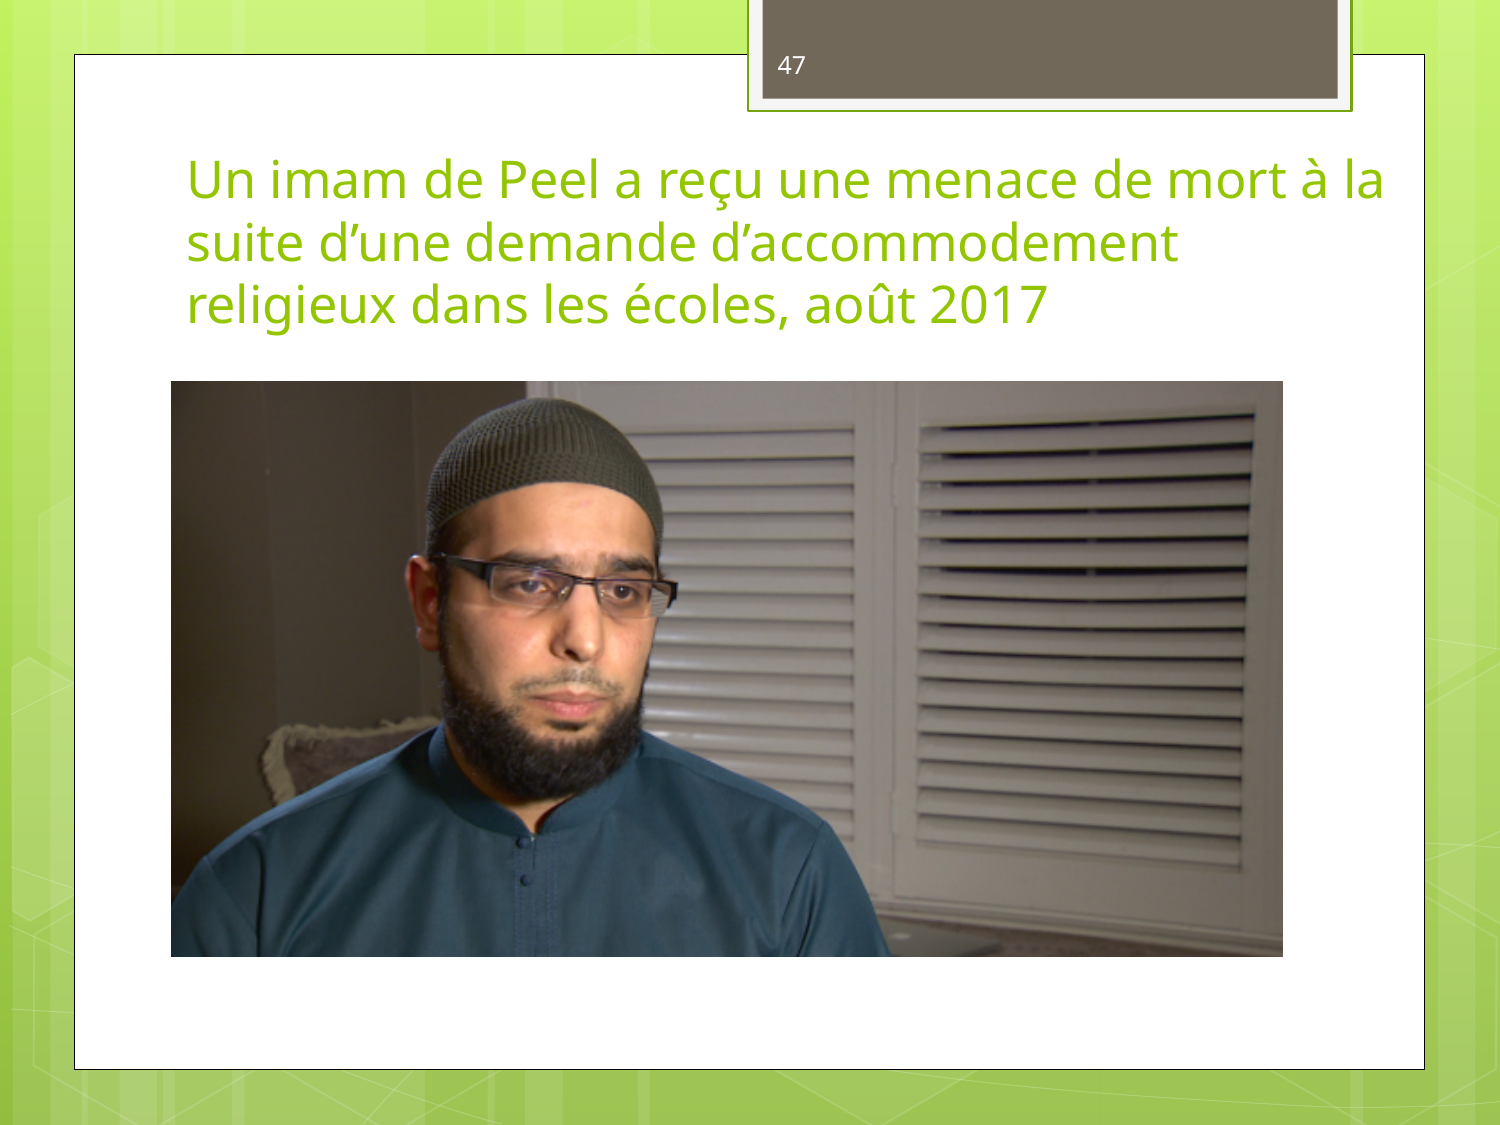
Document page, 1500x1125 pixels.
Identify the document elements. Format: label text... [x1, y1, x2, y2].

title Un imam de Peel a reçu une menace de mort à la suite d’une demande d’accommodement religieux dans les écoles, août 2017 [171, 153, 1404, 342]
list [170, 380, 1284, 958]
slide_number 47 [762, 36, 982, 97]
